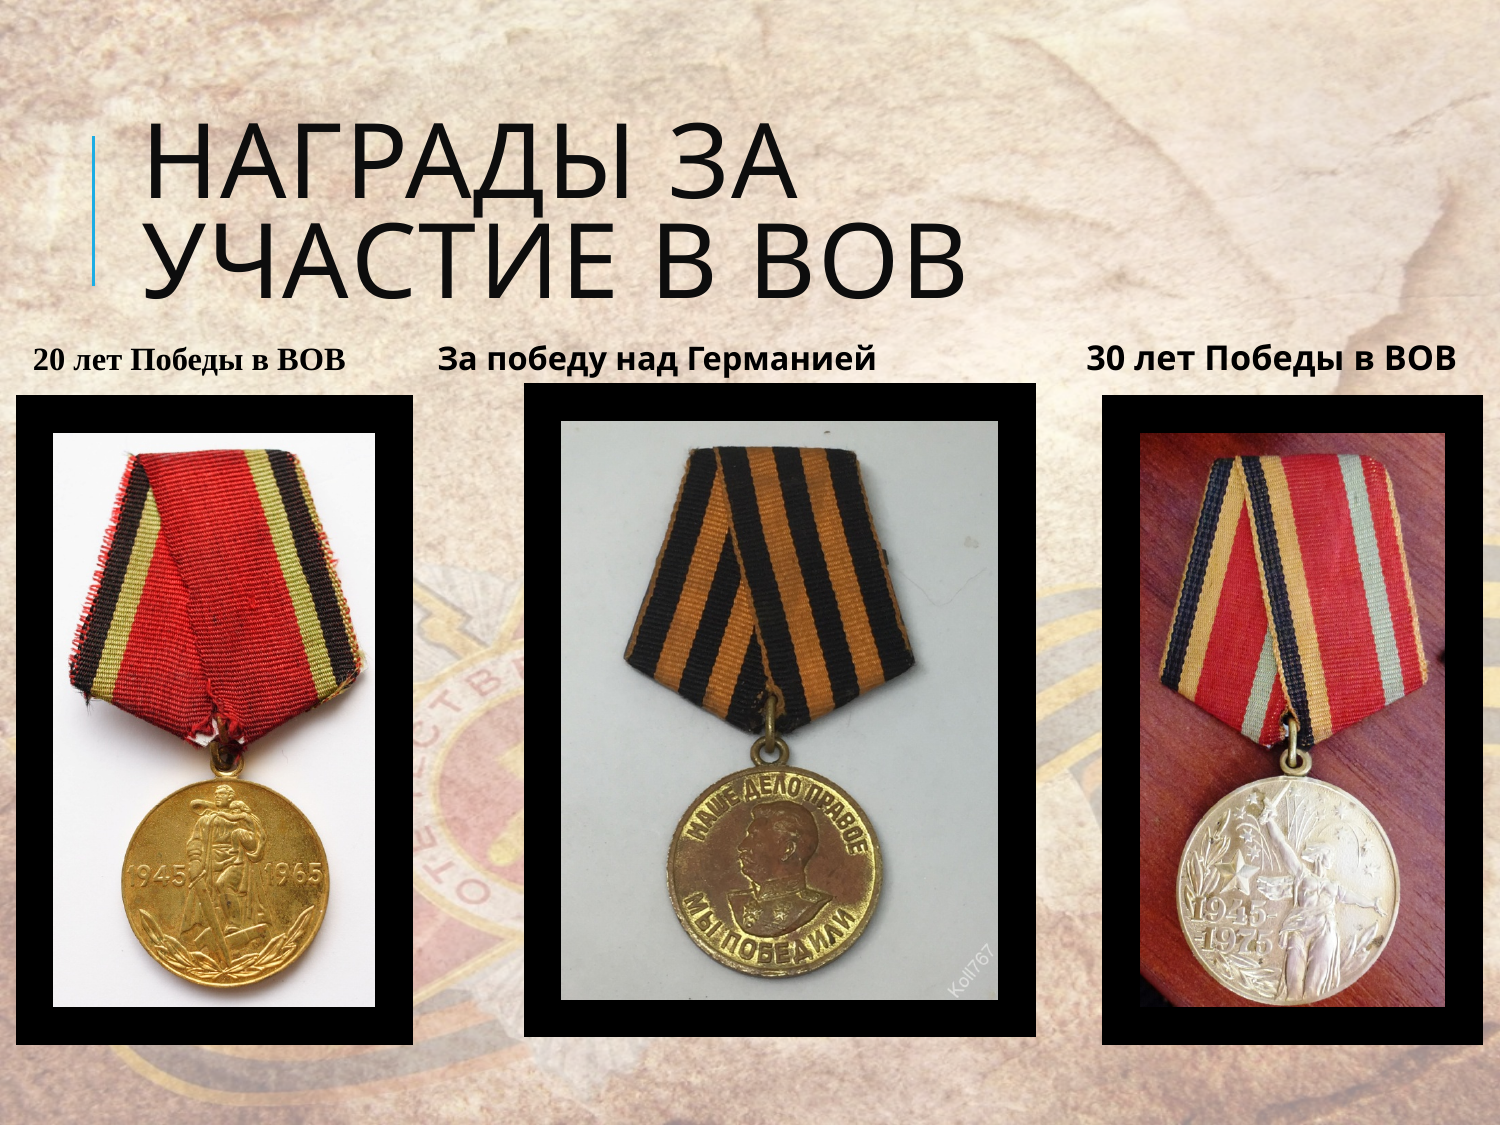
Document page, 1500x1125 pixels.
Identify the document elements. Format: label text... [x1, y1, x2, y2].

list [1139, 432, 1446, 1008]
list 30 лет Победы в ВОВ [736, 326, 1500, 386]
list 20 лет Победы в ВОВ За победу над Германией [0, 314, 1069, 386]
picture [560, 420, 999, 1000]
title НАГРАДЫ ЗА УЧАСТИЕ В ВОВ [126, 96, 1322, 326]
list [52, 432, 376, 1008]
